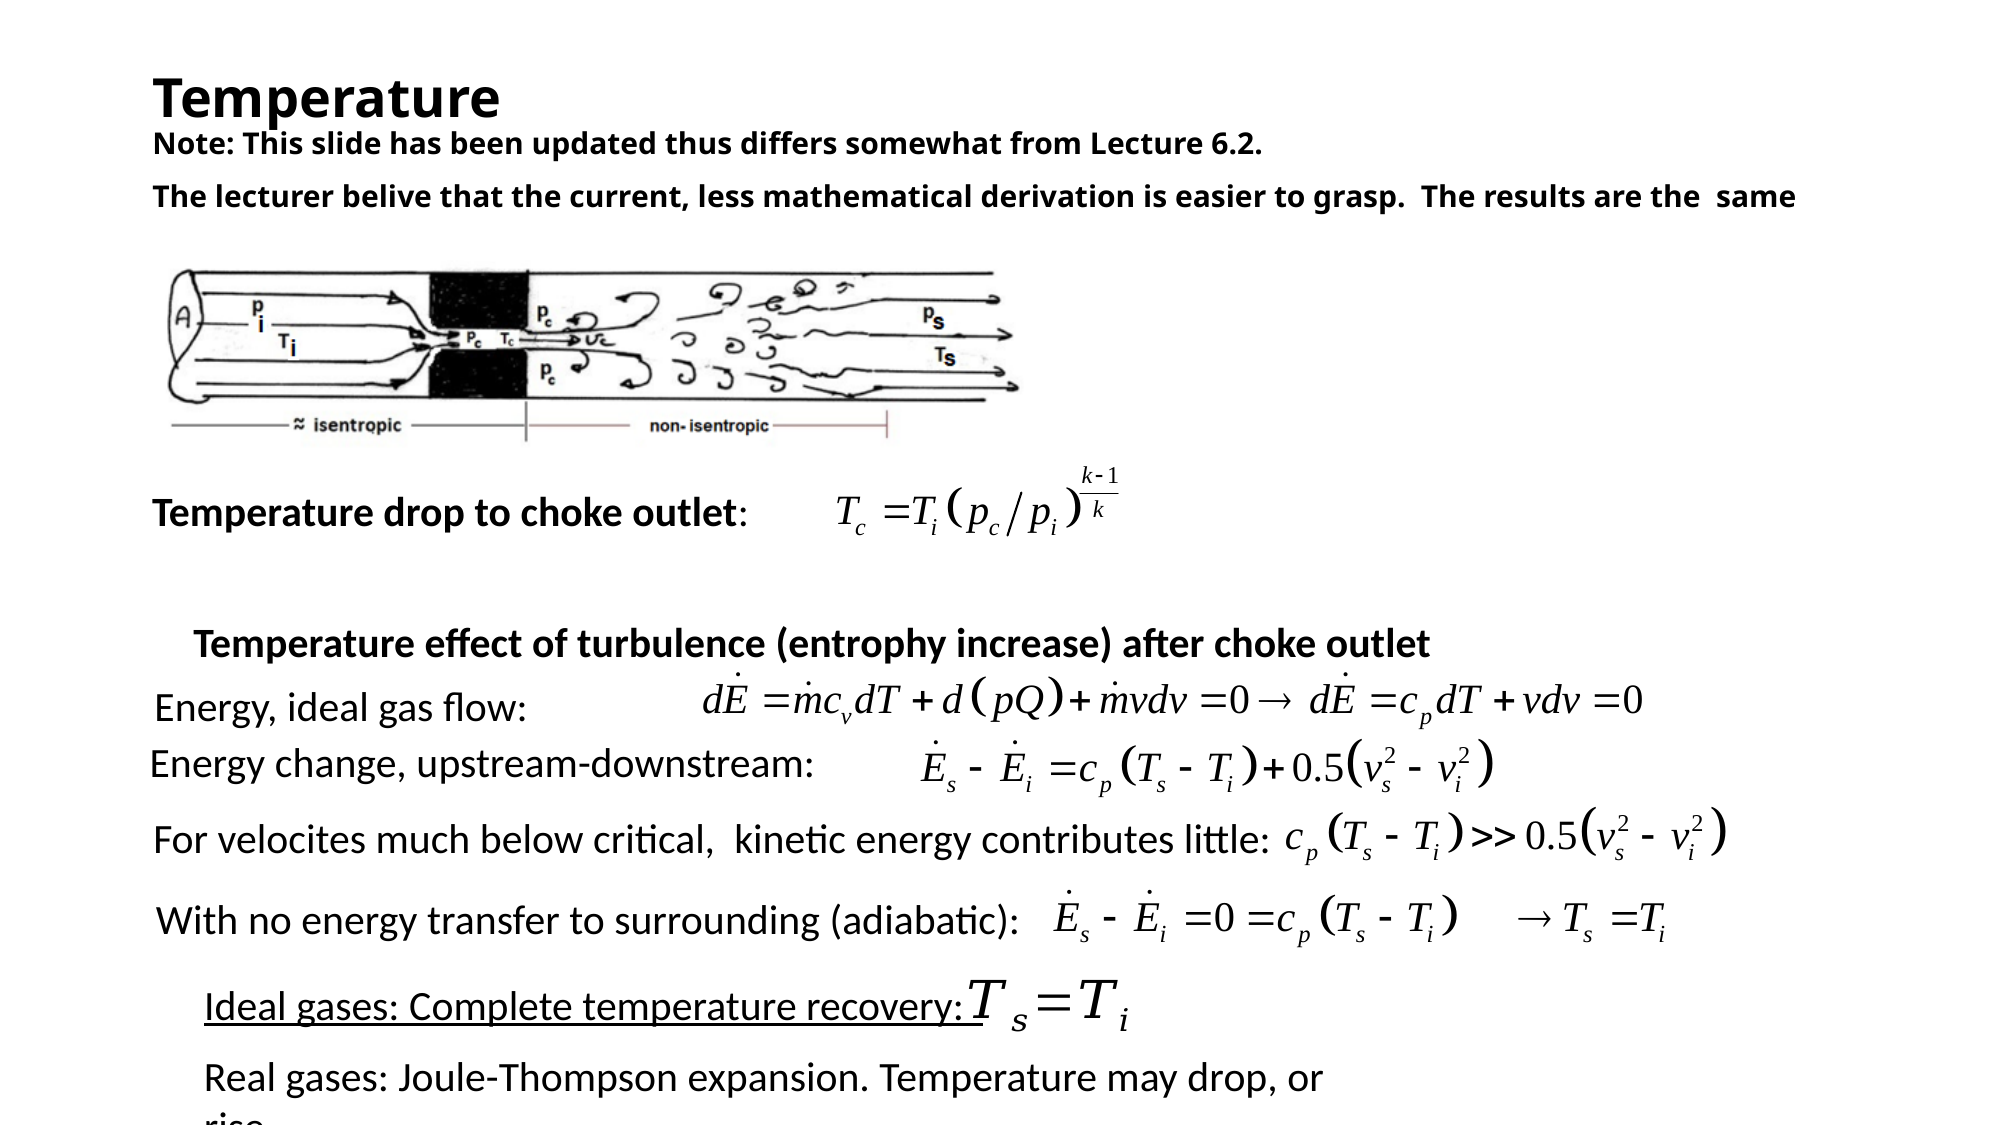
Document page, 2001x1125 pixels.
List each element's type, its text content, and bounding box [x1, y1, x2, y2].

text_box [1282, 804, 1729, 875]
text_box Energy change, upstream-downstream: [134, 728, 831, 794]
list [141, 239, 1049, 455]
text_box Real gases: Joule-Thompson expansion. Temperature may drop, or rise [189, 1042, 1410, 1125]
text_box Temperature effect of turbulence (entrophy increase) after choke outlet [178, 607, 1457, 673]
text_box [833, 459, 1125, 546]
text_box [1049, 889, 1672, 954]
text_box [916, 736, 1495, 807]
text_box For velocites much below critical, kinetic energy contributes little: [138, 804, 1282, 870]
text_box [698, 672, 1647, 735]
text_box Energy, ideal gas flow: [139, 672, 553, 728]
text_box Ideal gases: Complete temperature recovery: [189, 970, 1506, 1036]
title Temperature Note: This slide has been updated thus differs somewhat from Lecture 6.2. The lecturer belive that the current, less mathematical derivation is easier to grasp. The results are the same [137, 50, 1863, 239]
text_box With no energy transfer to surrounding (adiabatic): [141, 885, 1046, 950]
text_box Temperature drop to choke outlet: [137, 477, 785, 543]
